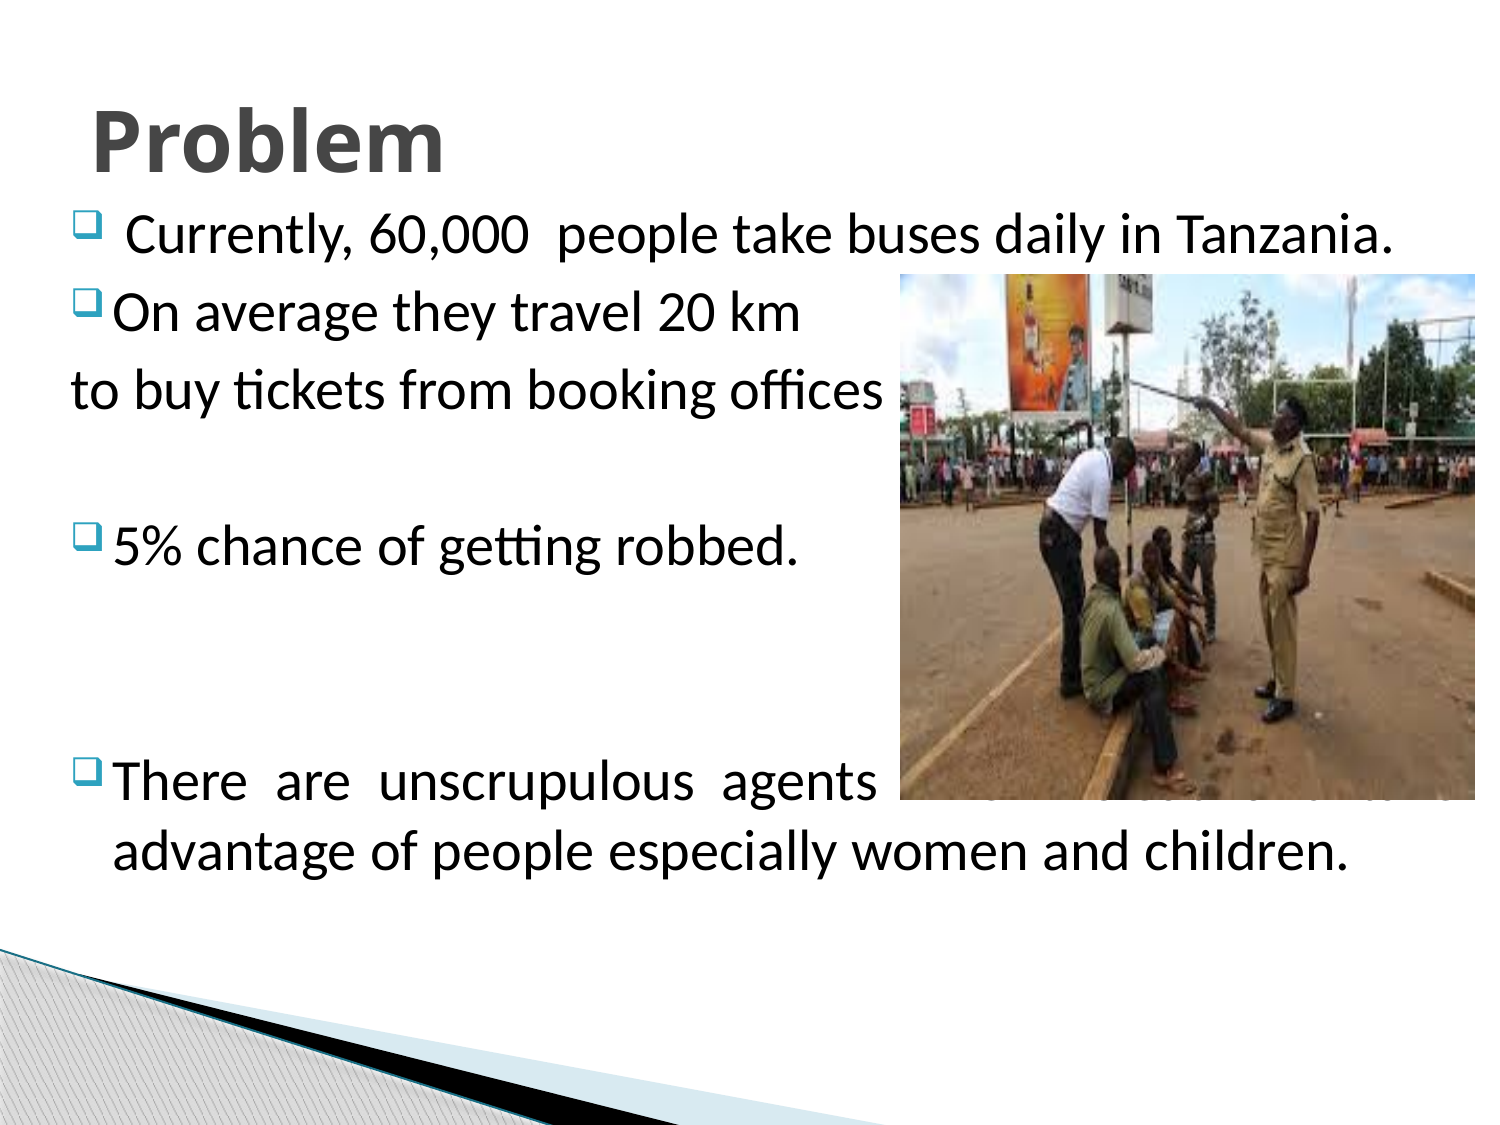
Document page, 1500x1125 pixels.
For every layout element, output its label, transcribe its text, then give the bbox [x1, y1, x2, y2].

title Problem [75, 45, 1425, 233]
list Currently, 60,000 people take buses daily in Tanzania. On average they travel 20 km to buy tickets from booking offices 5% chance of getting robbed. There are unscrupulous agents who mislead and take advantage of people especially women and children. [37, 187, 1475, 1125]
picture [899, 274, 1476, 801]
